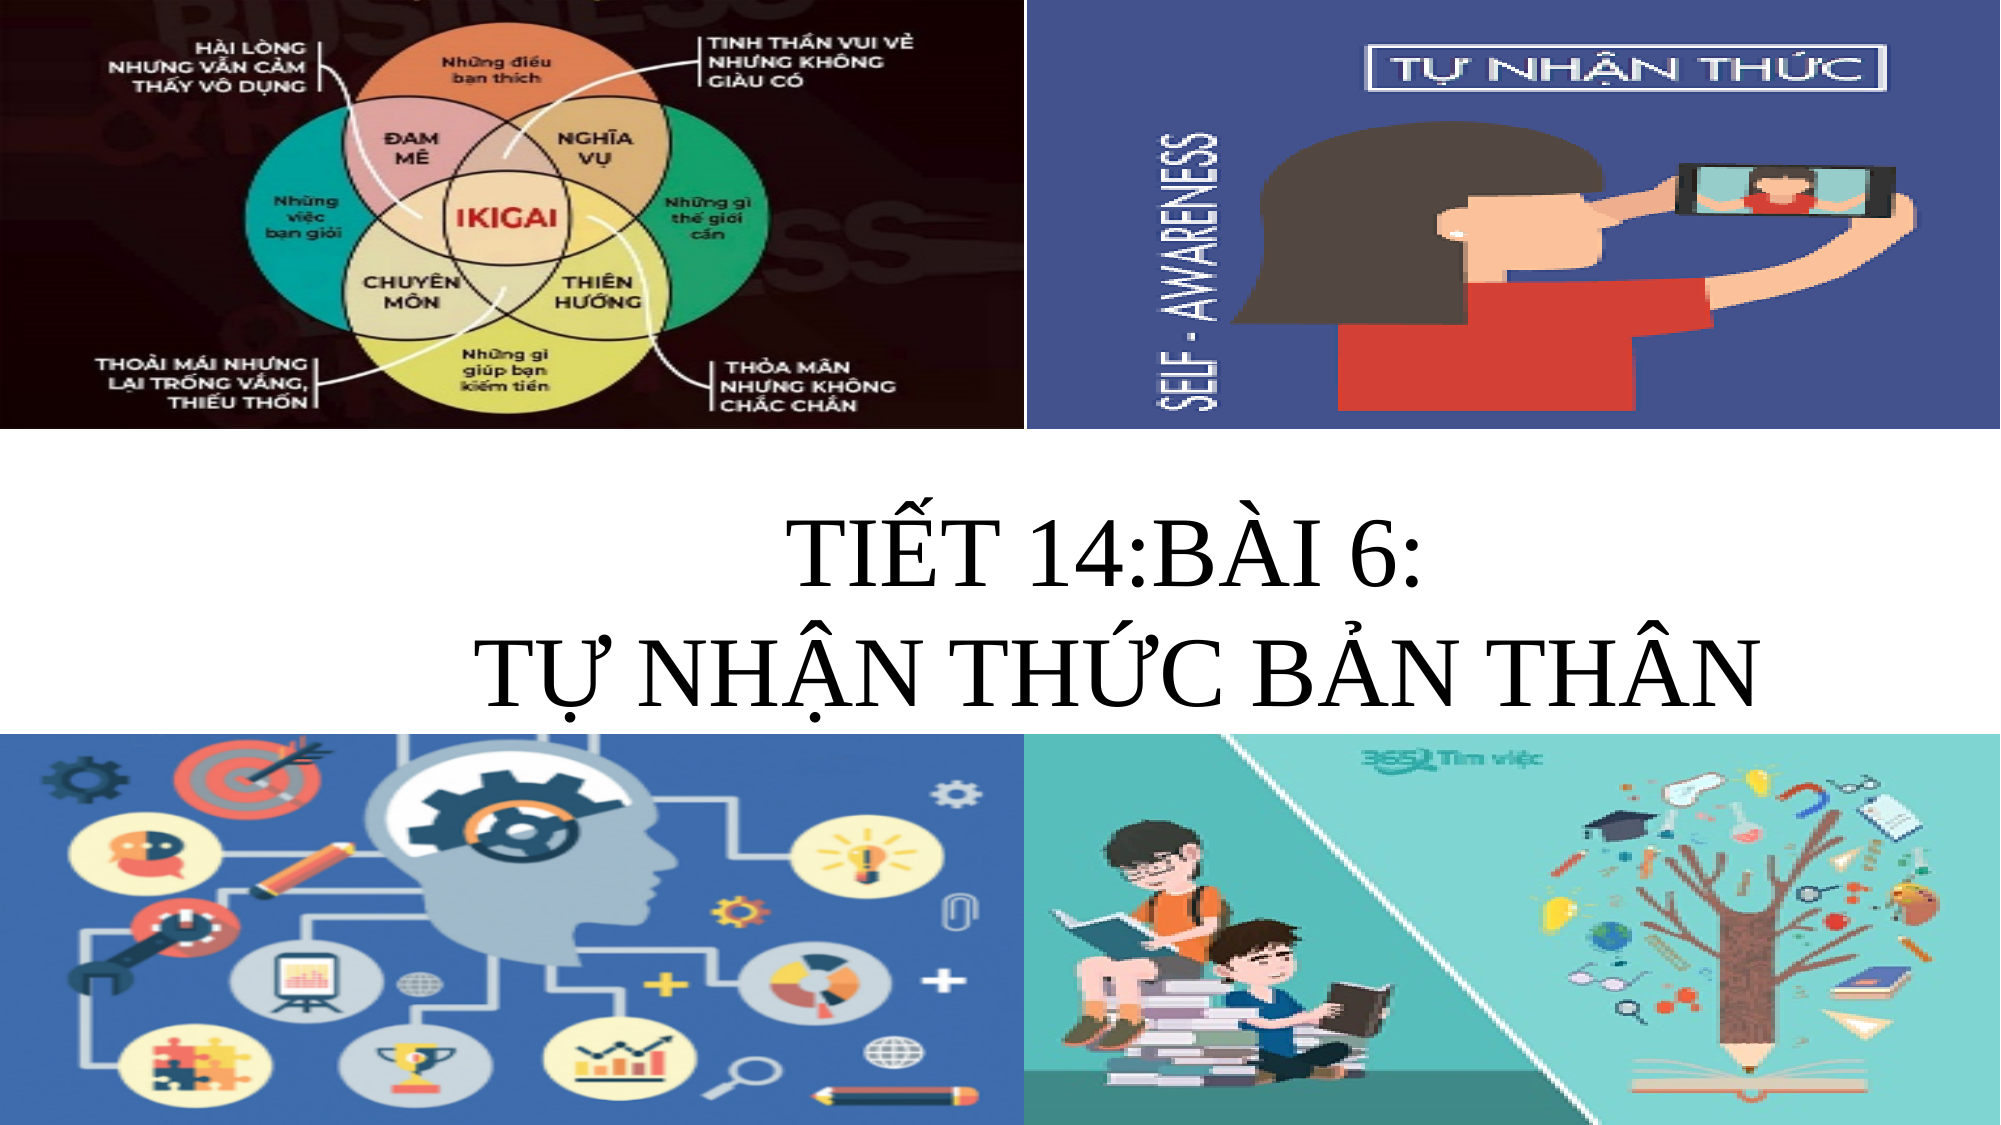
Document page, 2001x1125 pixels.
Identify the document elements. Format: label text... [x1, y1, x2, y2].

picture [0, 734, 2000, 1125]
picture [0, 0, 1024, 429]
picture [1027, 0, 2000, 429]
text_box TIẾT 14:BÀI 6: TỰ NHẬN THỨC BẢN THÂN [162, 479, 2000, 734]
